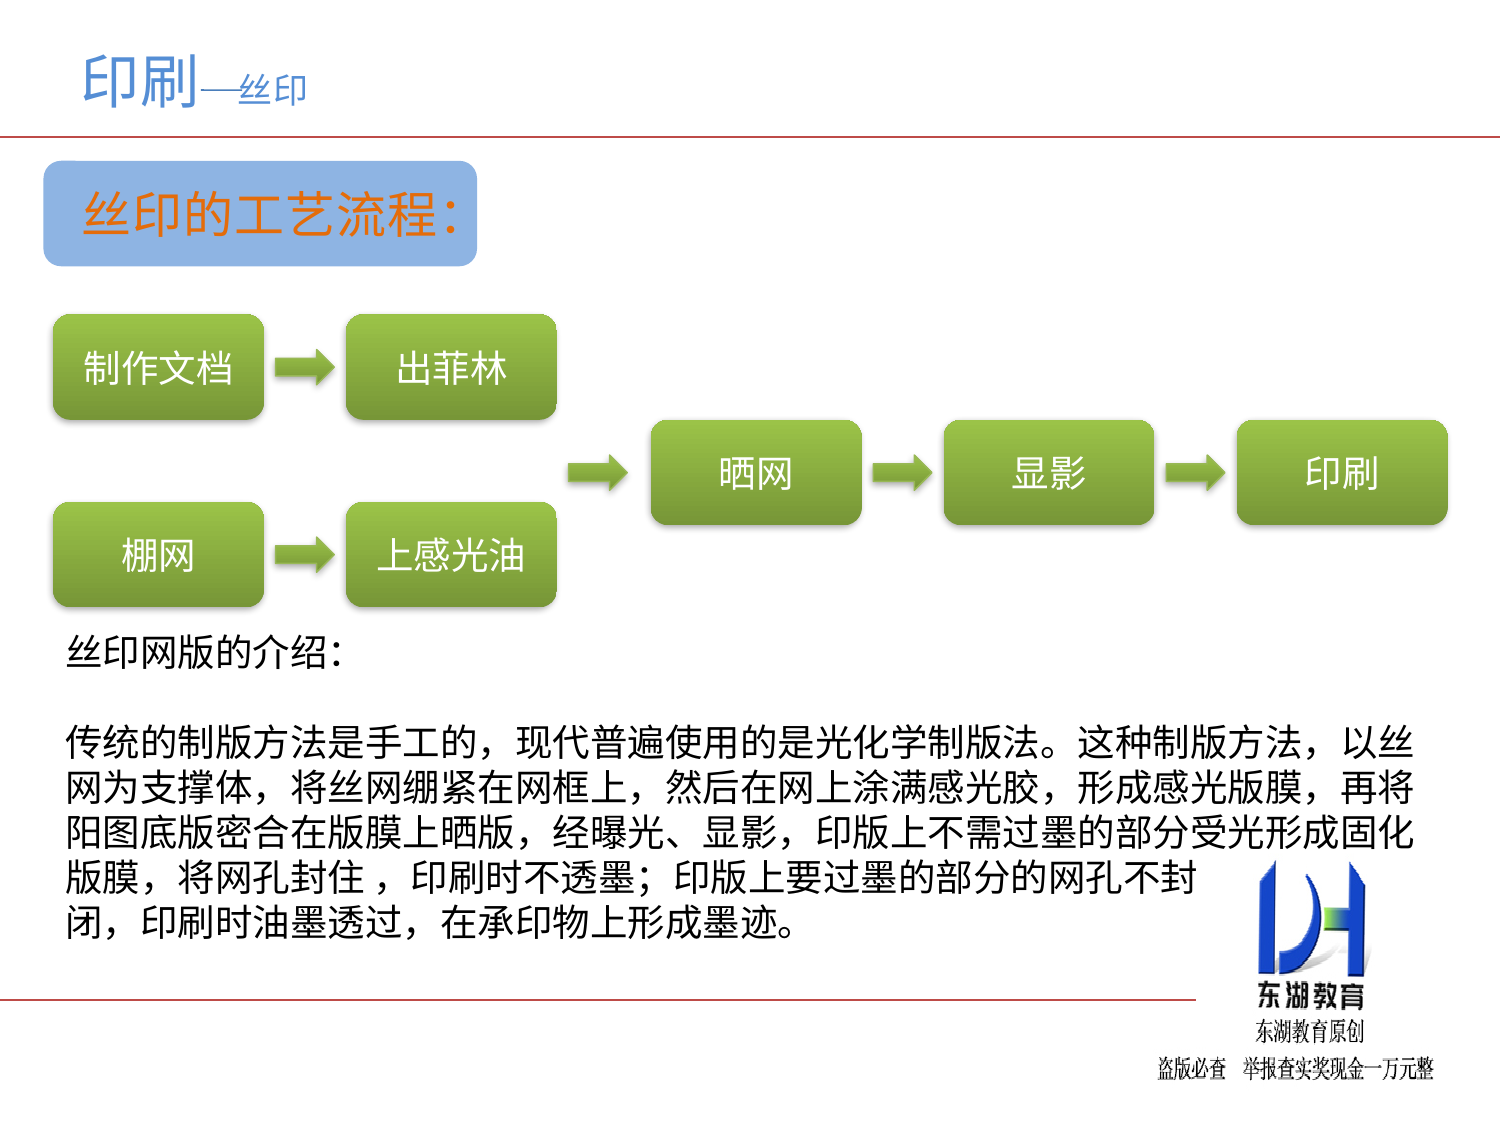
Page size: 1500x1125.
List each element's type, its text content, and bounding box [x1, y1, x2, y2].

text_box 棚网 [52, 501, 264, 608]
picture [0, 138, 1500, 1125]
text_box 制作文档 [52, 314, 264, 420]
text_box [1165, 454, 1226, 491]
text_box [567, 454, 628, 491]
text_box [274, 348, 335, 386]
picture [0, 0, 1500, 136]
text_box [872, 454, 933, 491]
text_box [0, 18, 455, 127]
text_box 上感光油 [345, 501, 557, 608]
text_box 丝印的工艺流程： [41, 158, 480, 269]
text_box 出菲林 [345, 314, 557, 420]
text_box 丝印网版的介绍： 传统的制版方法是手工的，现代普遍使用的是光化学制版法。这种制版方法，以丝 网为支撑体，将丝网绷紧在网框上，然后在网上涂满感光胶，形成感光版膜，再将 阳图底版密合在版膜上晒版，经曝光、显影，印版上不需过墨的部分受光形成固化 版膜，将网孔封住 ，印刷时不透墨；印版上要过墨的部分的网孔不封 闭，印刷时油墨透过，在承印物上形成墨迹。 [50, 621, 1431, 997]
text_box 晒网 [650, 419, 862, 526]
text_box 显影 [943, 419, 1155, 526]
text_box [274, 536, 335, 573]
text_box 印刷 [1236, 419, 1448, 526]
